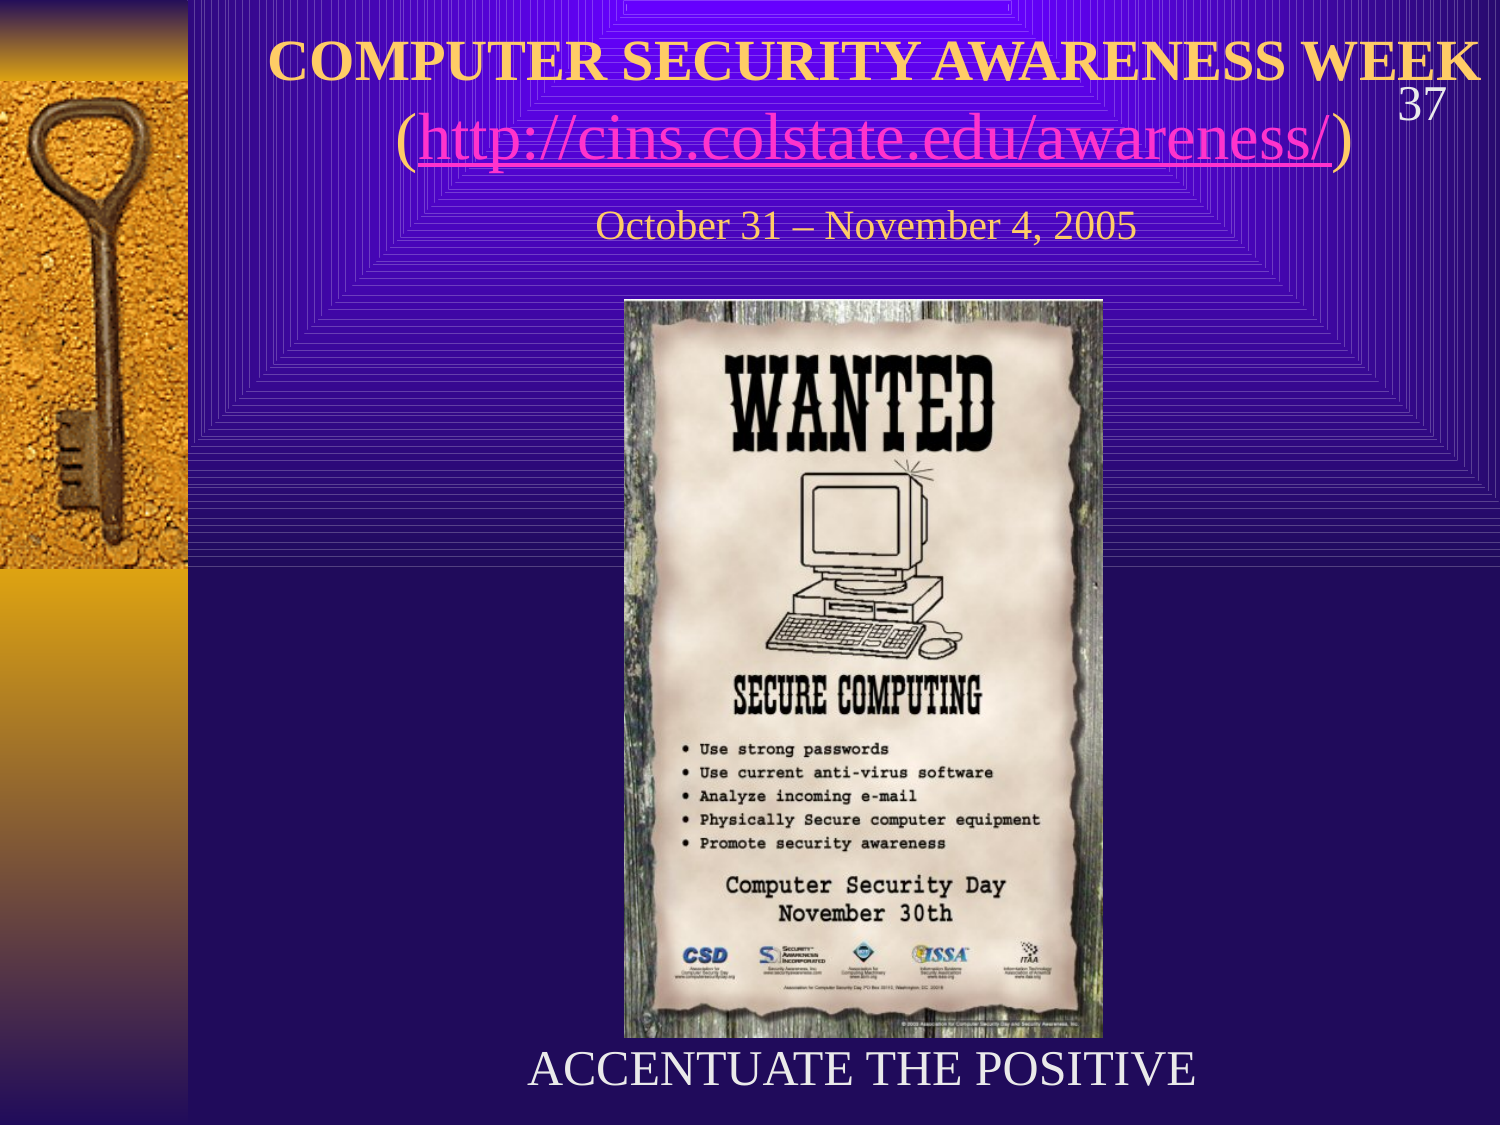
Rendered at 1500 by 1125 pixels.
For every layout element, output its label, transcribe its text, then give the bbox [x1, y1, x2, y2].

title COMPUTER SECURITY AWARENESS WEEK (http://cins.colstate.edu/awareness/) October 31 – November 4, 2005 [249, 36, 1500, 238]
picture [624, 299, 1103, 1038]
text_box ACCENTUATE THE POSITIVE [512, 1028, 1233, 1103]
picture [0, 81, 188, 569]
